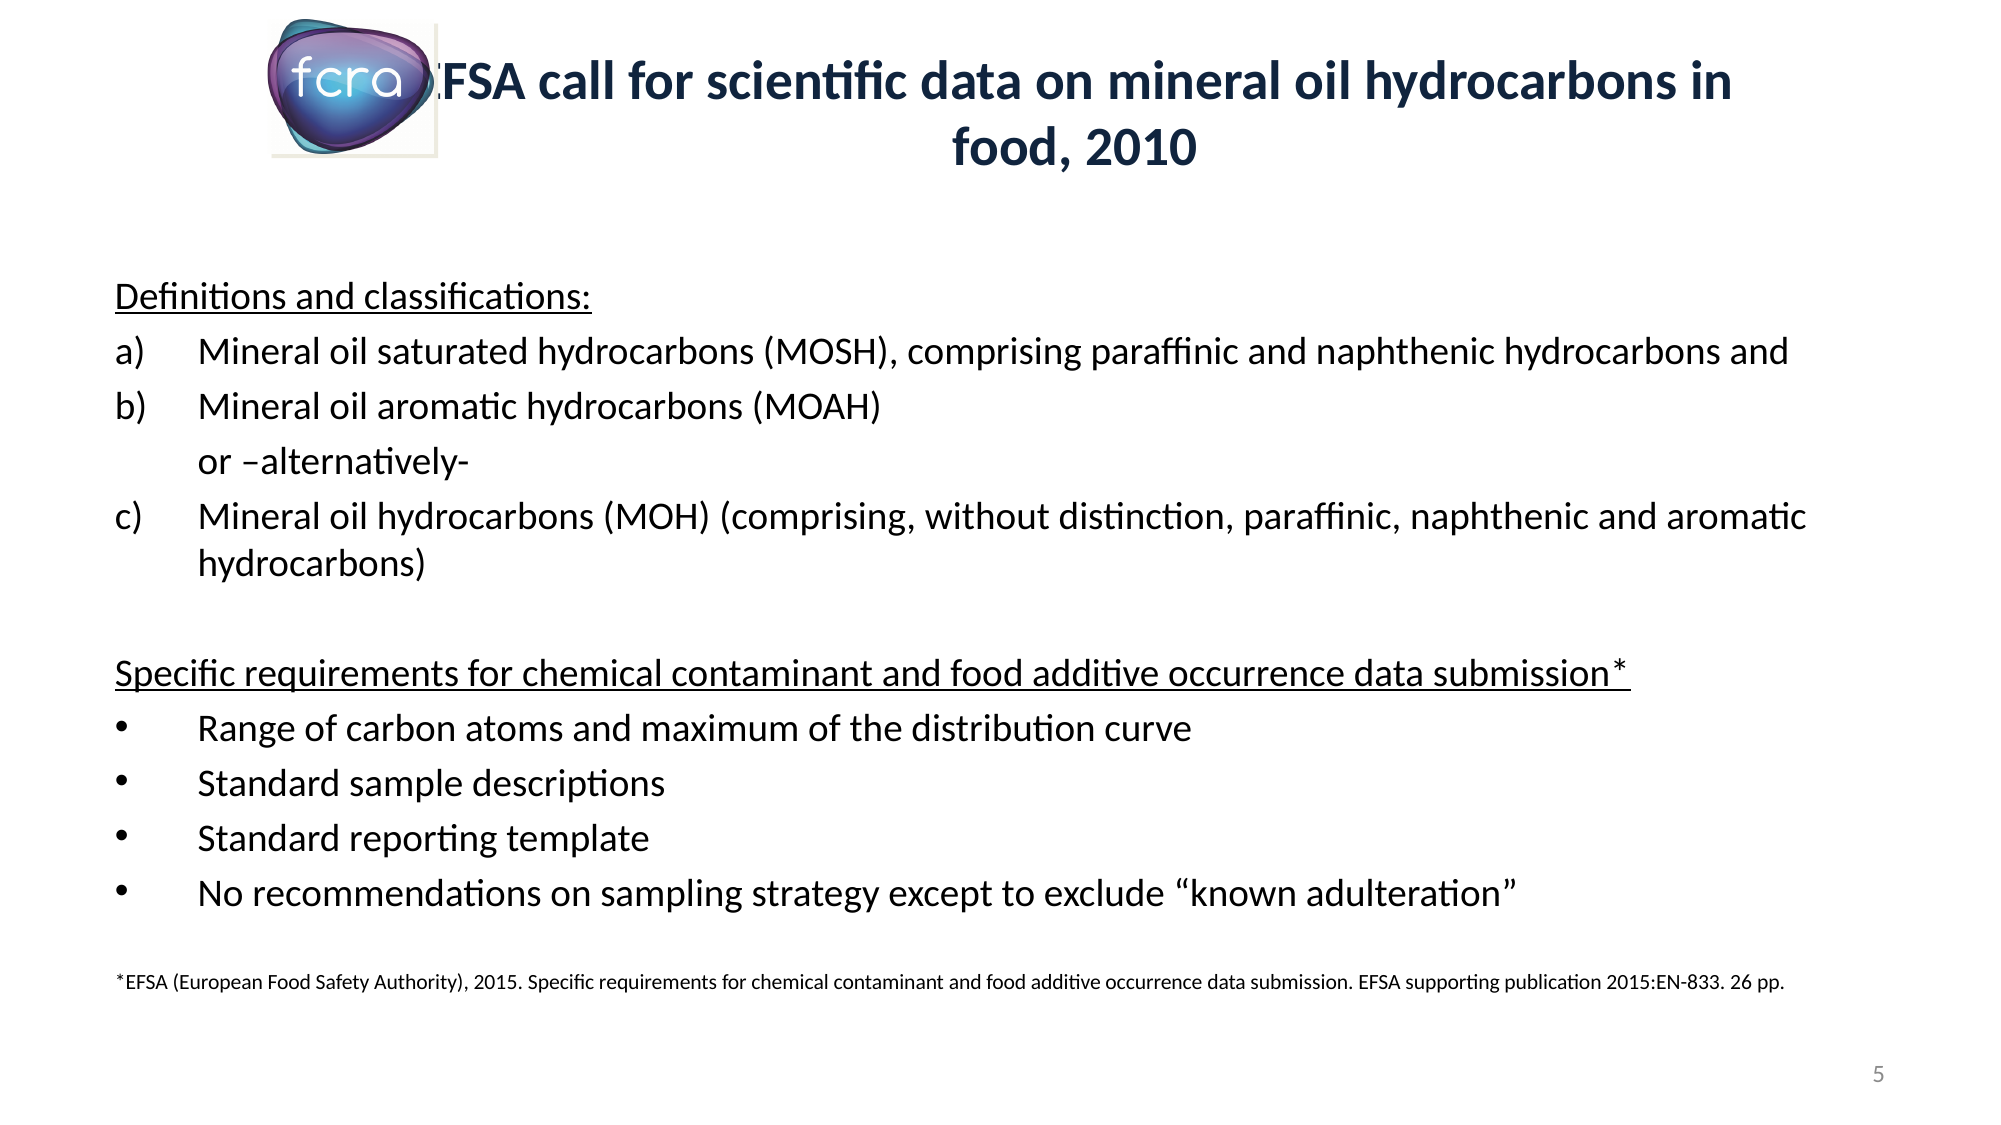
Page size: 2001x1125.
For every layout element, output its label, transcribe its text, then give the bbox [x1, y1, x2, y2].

list Definitions and classifications: a) Mineral oil saturated hydrocarbons (MOSH), comprising paraffinic and naphthenic hydrocarbons and b) Mineral oil aromatic hydrocarbons (MOAH) or –alternatively- c) Mineral oil hydrocarbons (MOH) (comprising, without distinction, paraffinic, naphthenic and aromatic hydrocarbons) Specific requirements for chemical contaminant and food additive occurrence data submission* Range of carbon atoms and maximum of the distribution curve Standard sample descriptions Standard reporting template No recommendations on sampling strategy except to exclude “known adulteration” *EFSA (European Food Safety Authority), 2015. Specific requirements for chemical contaminant and food additive occurrence data submission. EFSA supporting publication 2015:EN-833. 26 pp. [99, 262, 1900, 1005]
title EFSA call for scientific data on mineral oil hydrocarbons in food, 2010 [399, 35, 1750, 185]
slide_number 5 [1433, 1042, 1900, 1103]
picture [267, 18, 608, 161]
